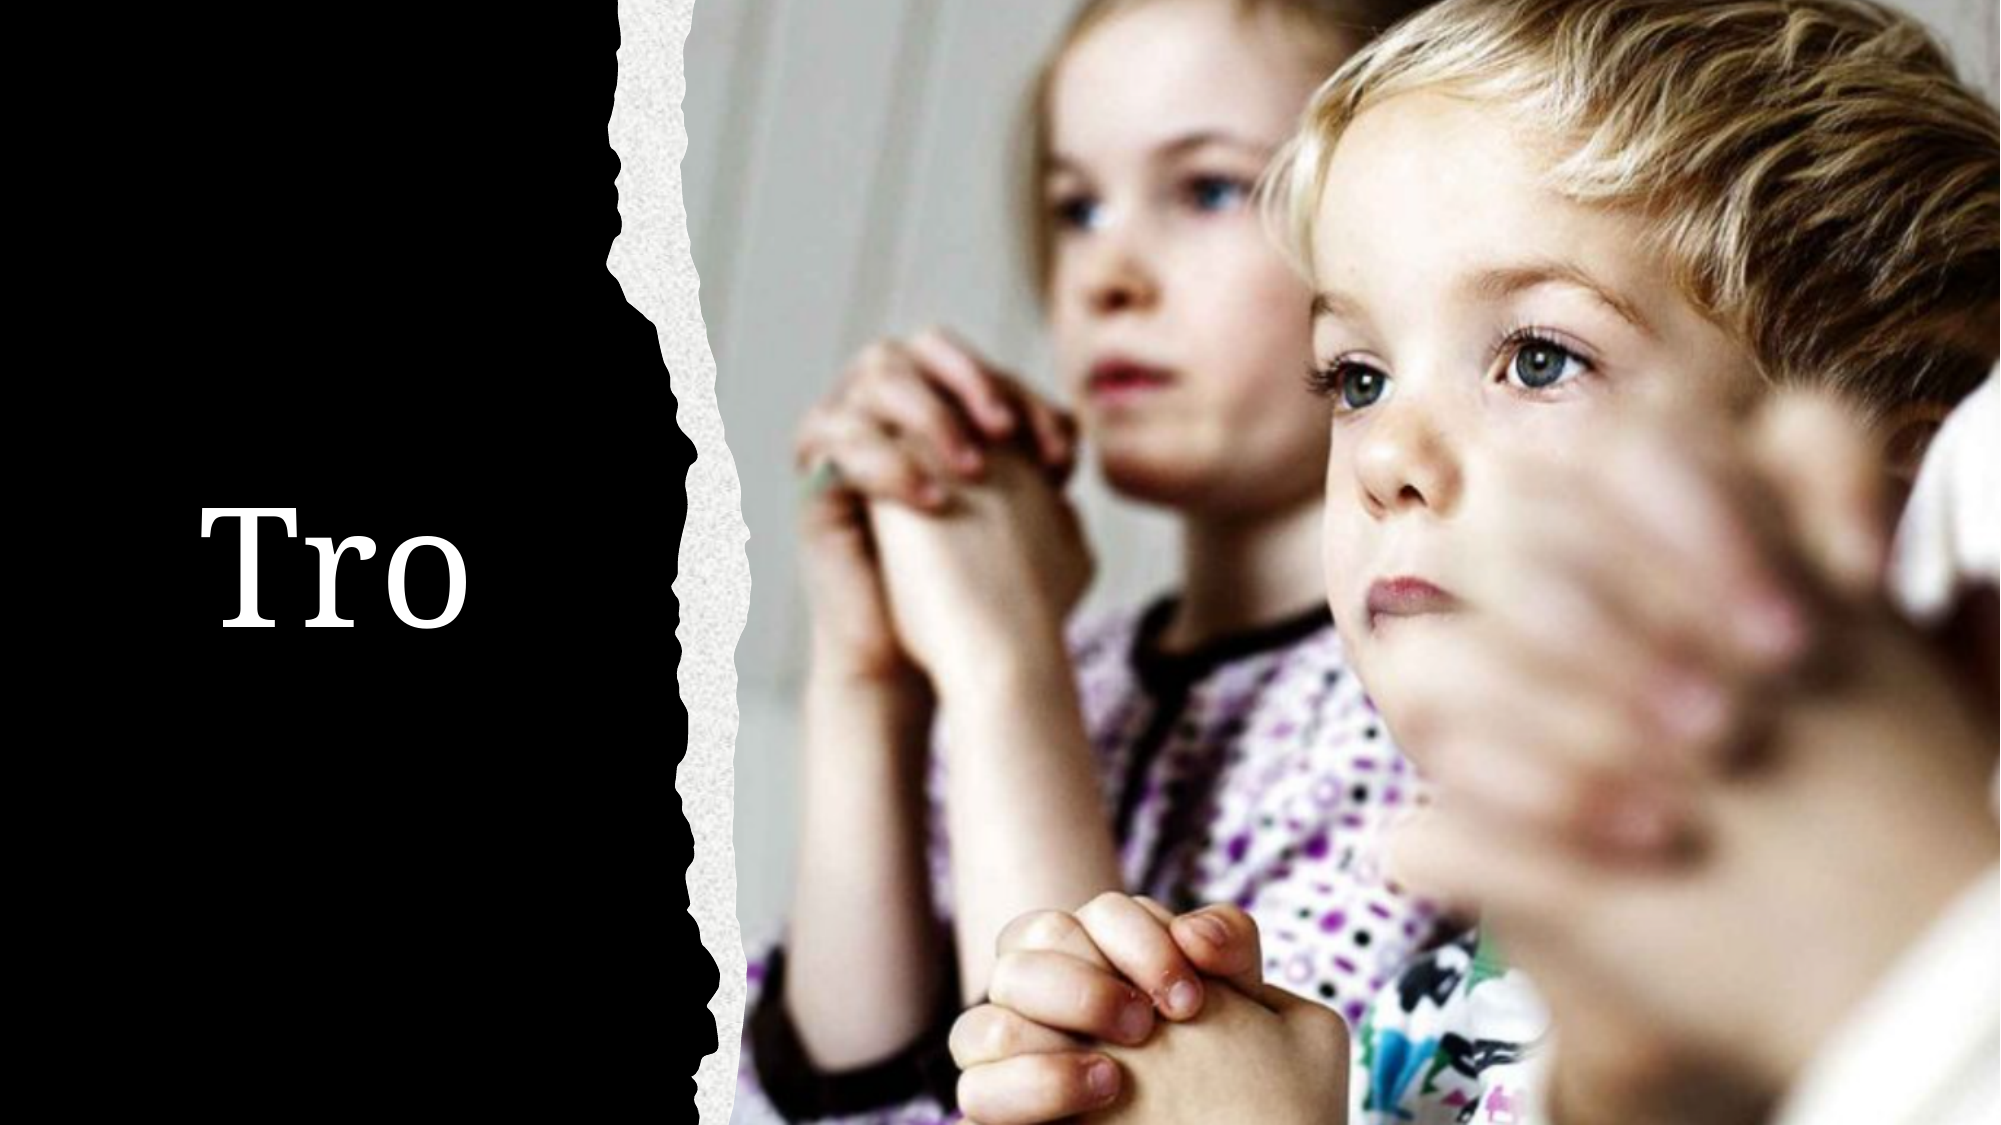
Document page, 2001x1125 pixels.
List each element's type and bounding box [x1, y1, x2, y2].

text_box [0, 0, 752, 1125]
picture [752, 0, 2000, 1125]
